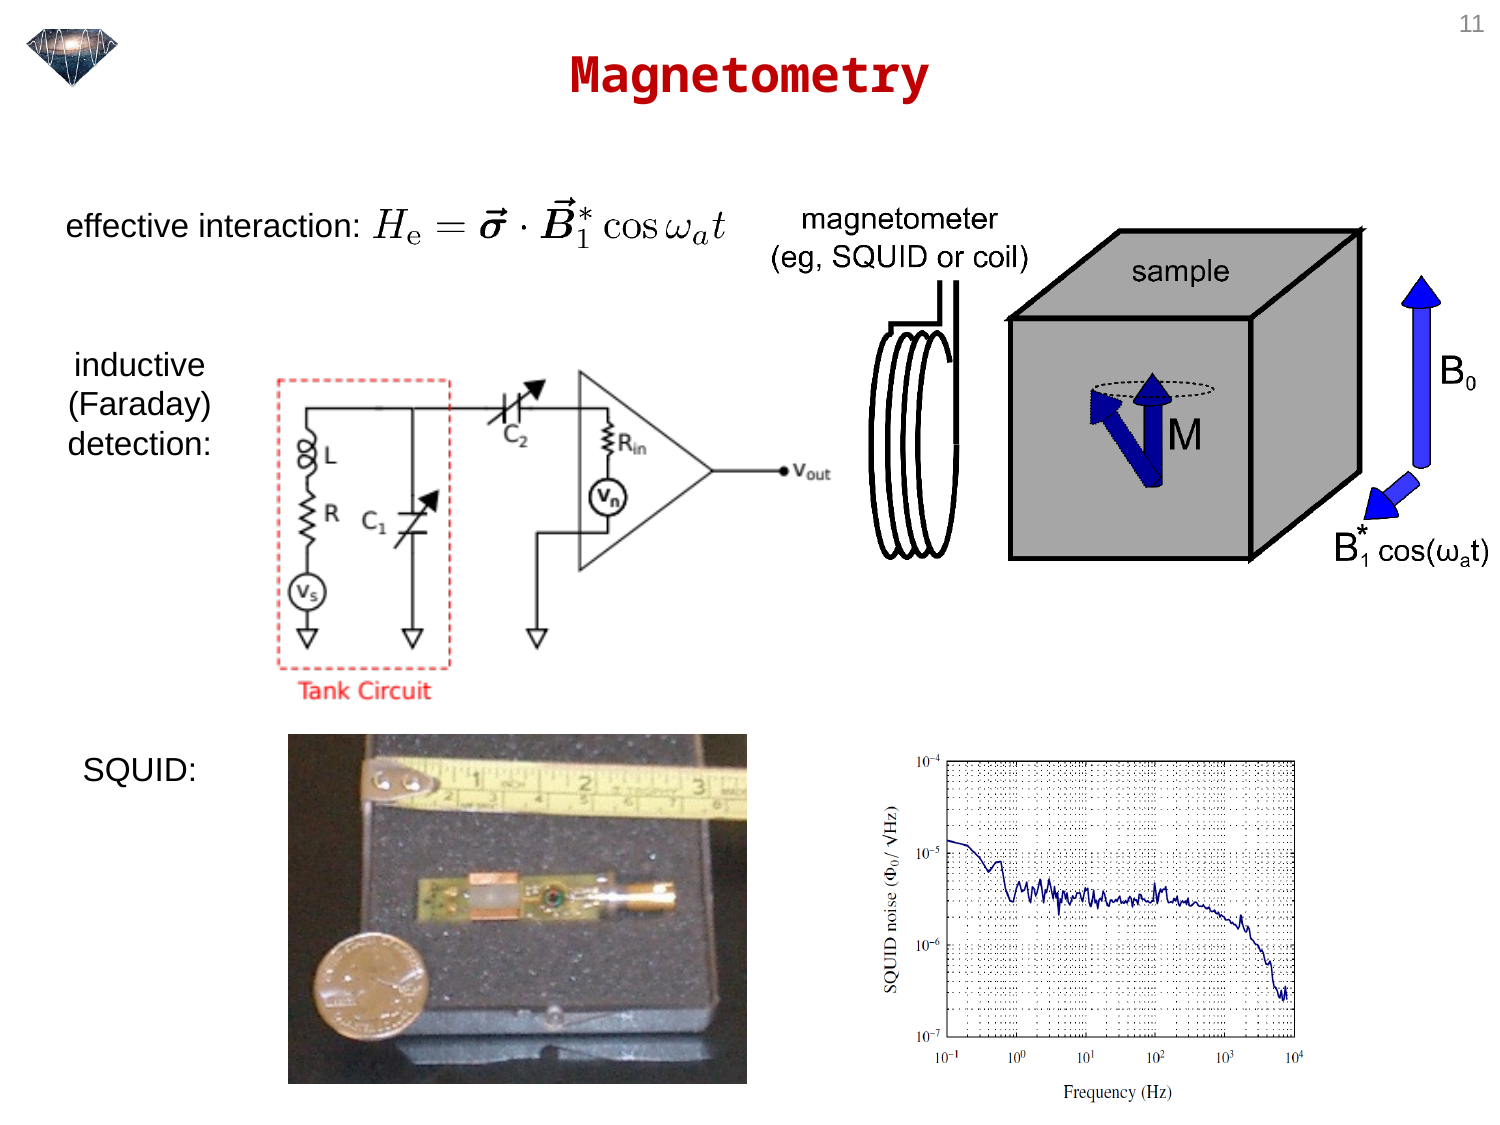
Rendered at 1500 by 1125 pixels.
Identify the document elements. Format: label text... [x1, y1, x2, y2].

picture [372, 196, 725, 248]
title Magnetometry [0, 22, 1500, 123]
picture [246, 207, 1489, 709]
text_box SQUID: [33, 740, 247, 796]
text_box effective interaction: [31, 197, 370, 252]
picture [288, 734, 747, 1084]
text_box inductive (Faraday) detection: [33, 335, 247, 470]
slide_number 11 [1438, 0, 1500, 45]
picture [873, 740, 1309, 1108]
